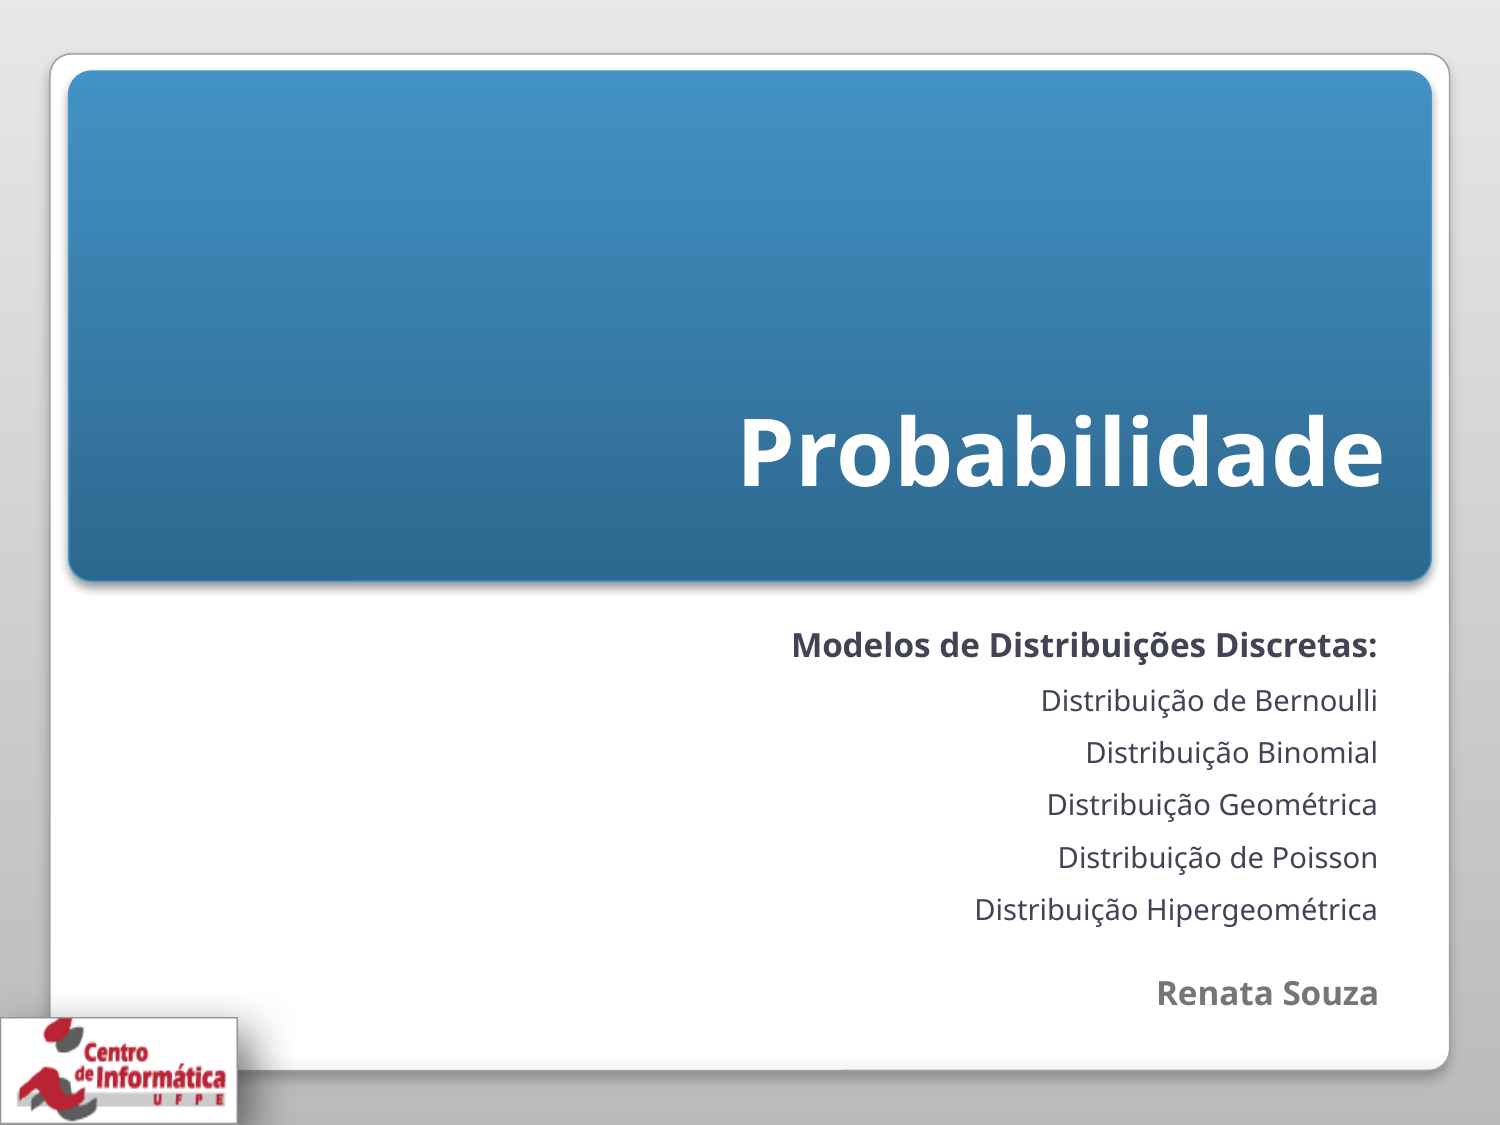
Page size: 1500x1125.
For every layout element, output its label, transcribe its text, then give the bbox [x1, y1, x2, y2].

subtitle Modelos de Distribuições Discretas: Distribuição de Bernoulli Distribuição Binomial Distribuição Geométrica Distribuição de Poisson Distribuição Hipergeométrica [667, 604, 1394, 926]
title Probabilidade [480, 298, 1394, 599]
picture [0, 1017, 238, 1125]
list Renata Souza [269, 937, 1395, 1020]
